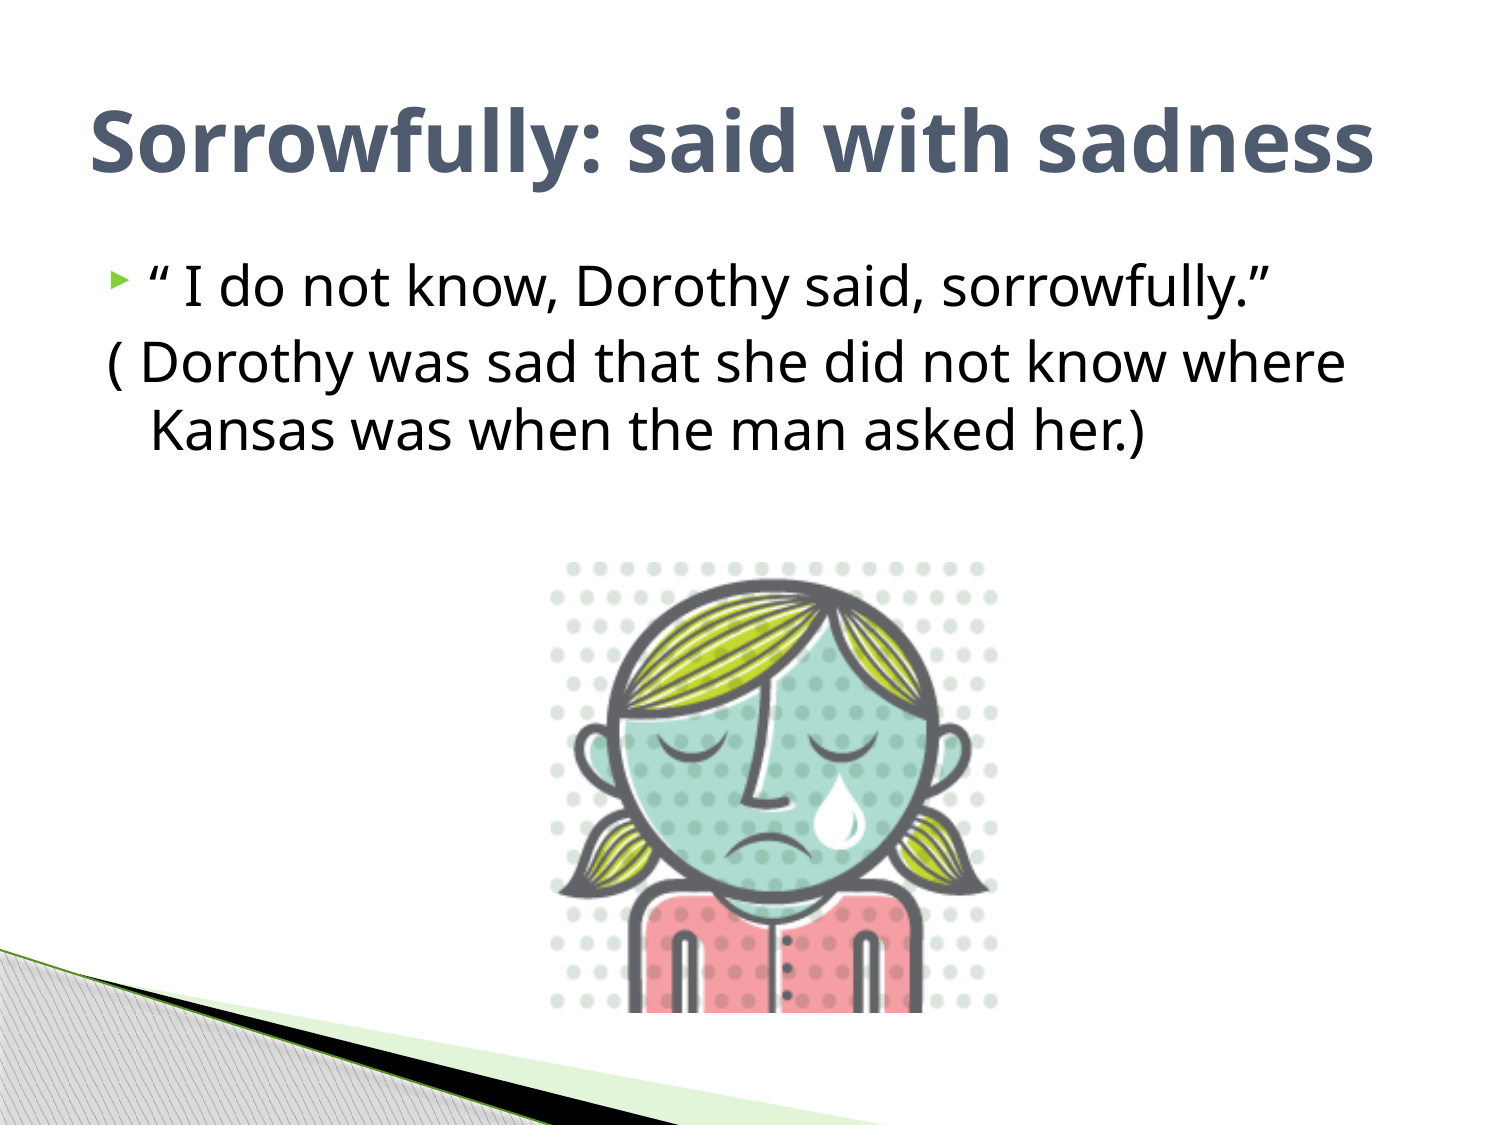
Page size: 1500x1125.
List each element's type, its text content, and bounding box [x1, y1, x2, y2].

picture [549, 562, 1001, 1013]
list “ I do not know, Dorothy said, sorrowfully.” ( Dorothy was sad that she did not know where Kansas was when the man asked her.) [75, 243, 1425, 986]
title Sorrowfully: said with sadness [75, 45, 1425, 233]
